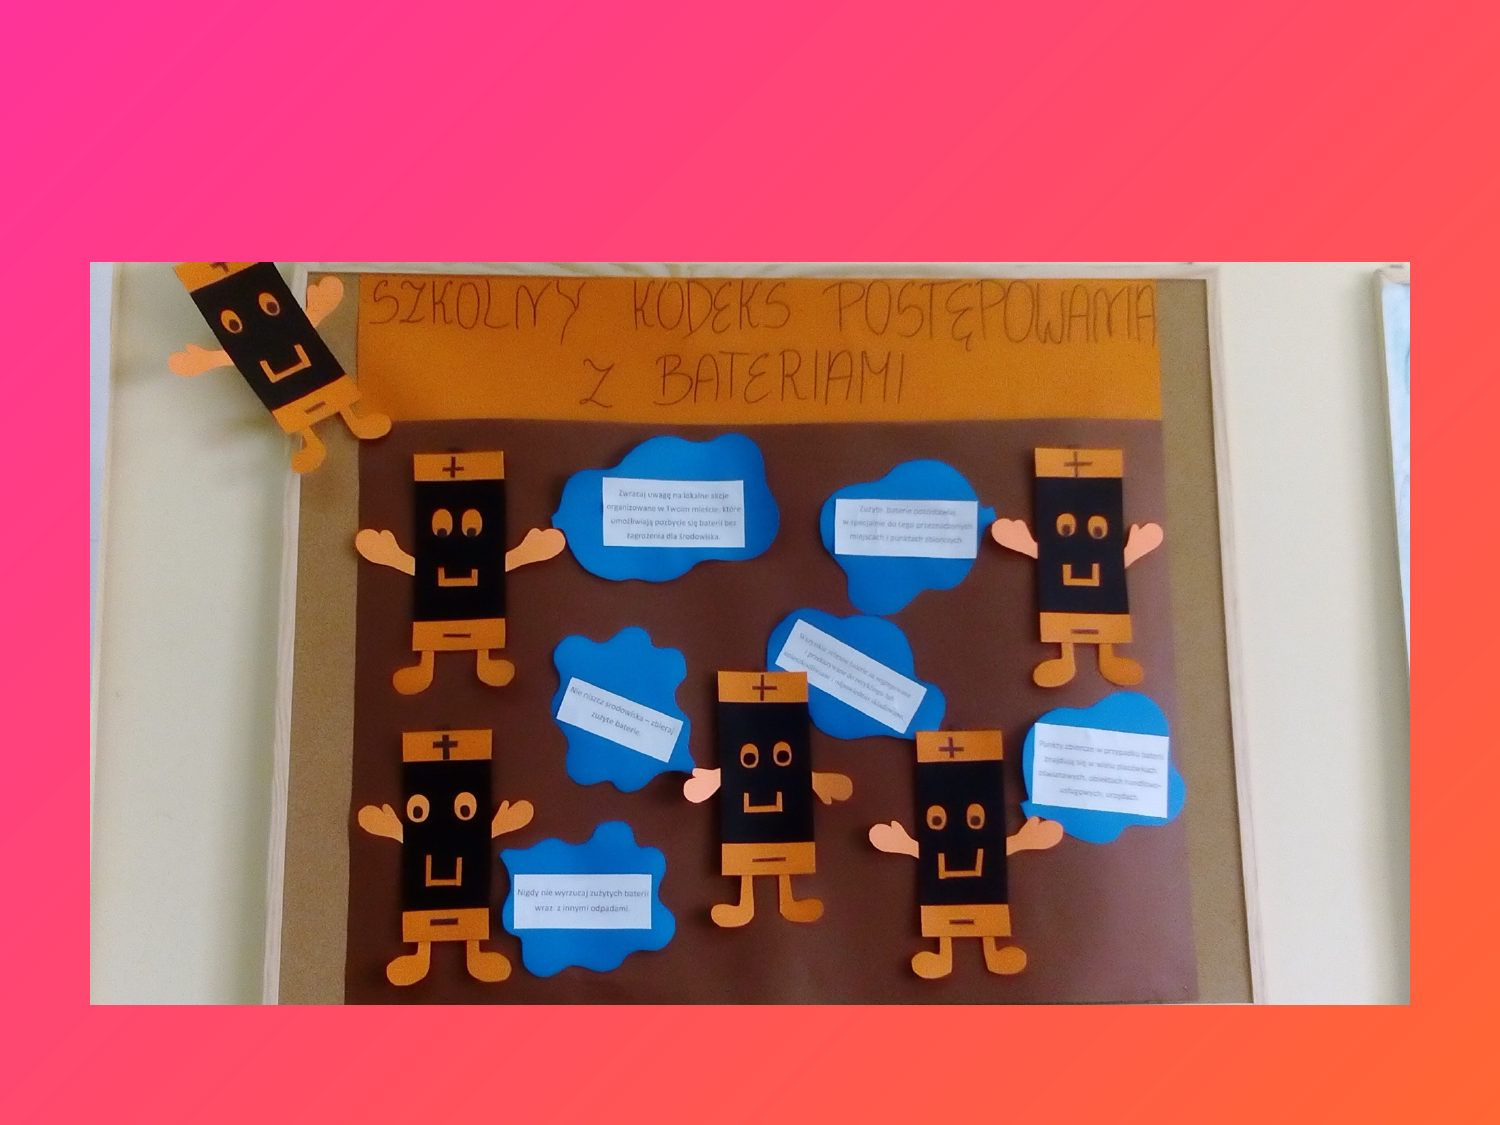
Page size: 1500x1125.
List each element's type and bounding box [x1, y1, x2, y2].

list [89, 262, 1411, 1006]
